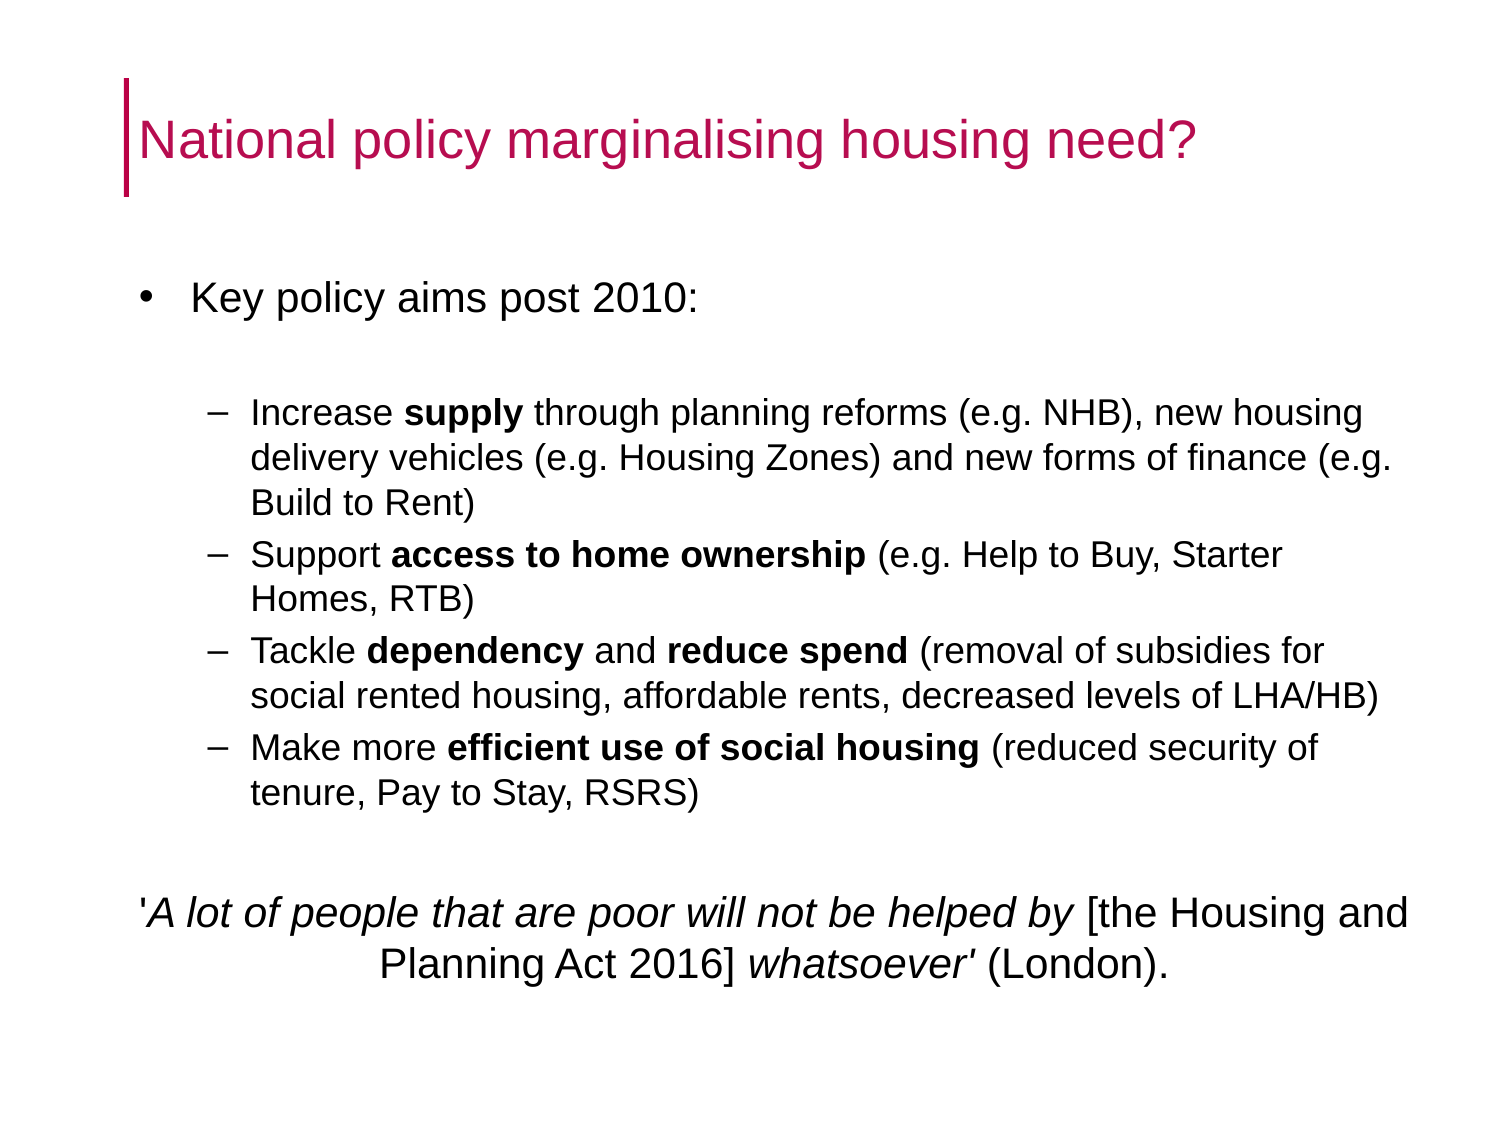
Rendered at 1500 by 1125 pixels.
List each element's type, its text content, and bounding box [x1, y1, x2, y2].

list Key policy aims post 2010: Increase supply through planning reforms (e.g. NHB), new housing delivery vehicles (e.g. Housing Zones) and new forms of finance (e.g. Build to Rent) Support access to home ownership (e.g. Help to Buy, Starter Homes, RTB) Tackle dependency and reduce spend (removal of subsidies for social rented housing, affordable rents, decreased levels of LHA/HB) Make more efficient use of social housing (reduced security of tenure, Pay to Stay, RSRS) 'A lot of people that are poor will not be helped by [the Housing and Planning Act 2016] whatsoever' (London). [123, 262, 1425, 1005]
title National policy marginalising housing need? [123, 78, 1425, 197]
